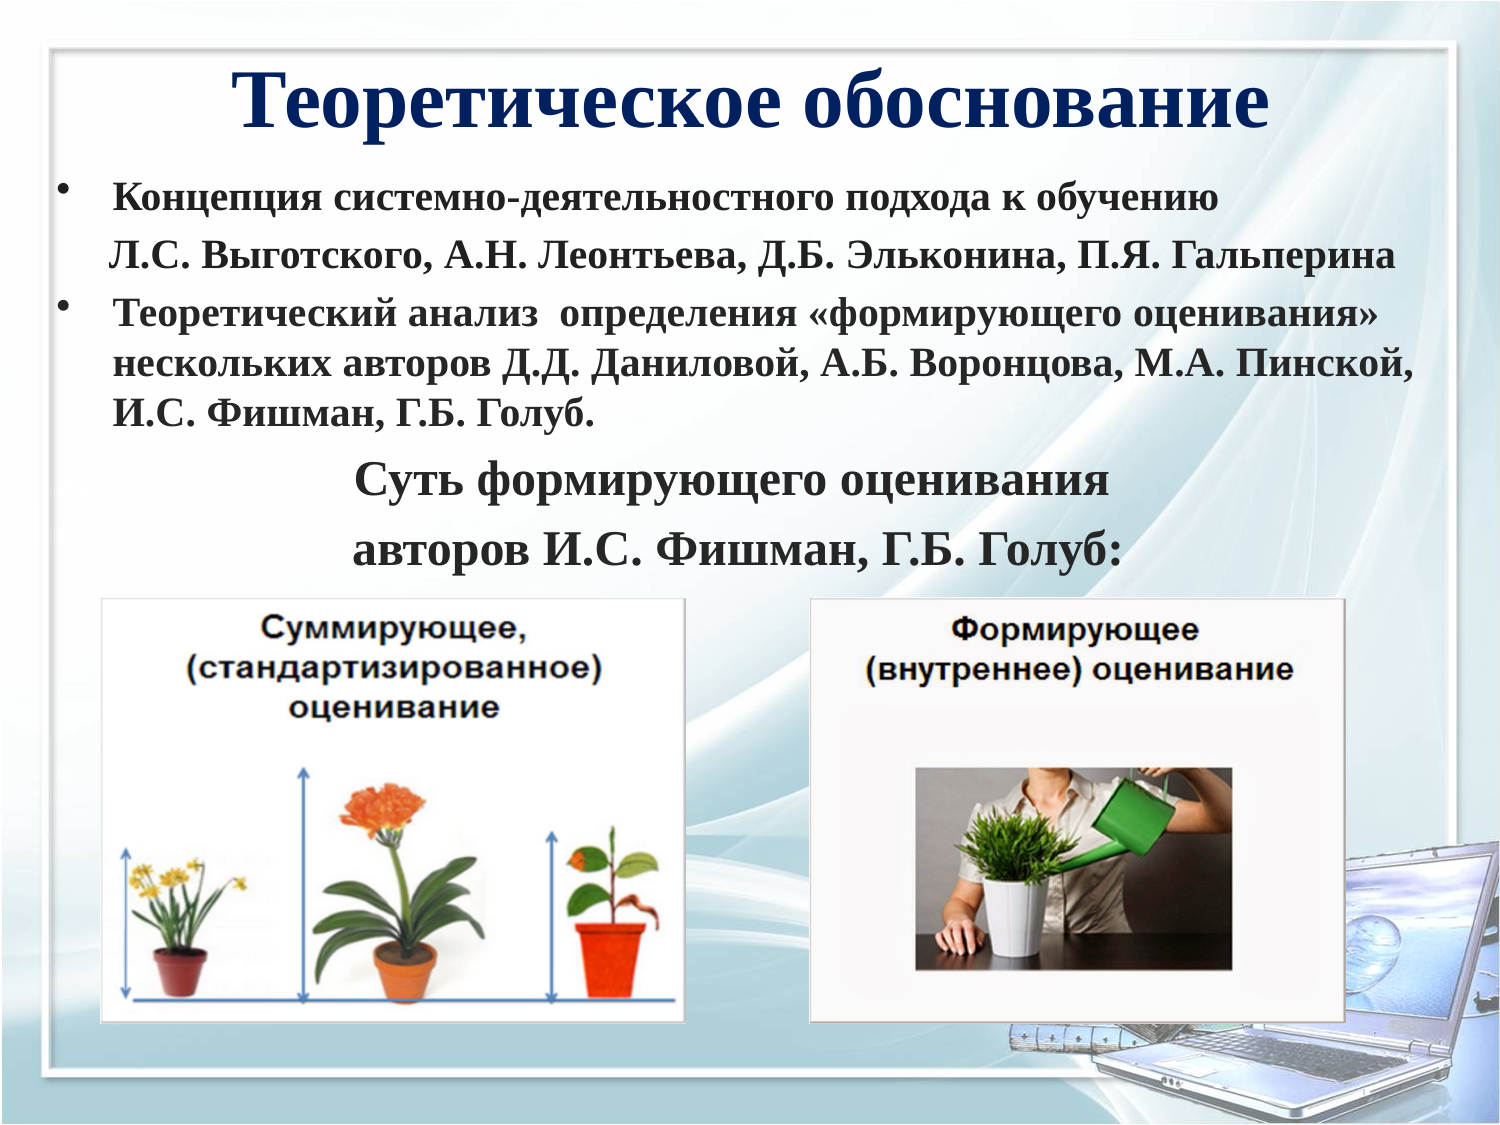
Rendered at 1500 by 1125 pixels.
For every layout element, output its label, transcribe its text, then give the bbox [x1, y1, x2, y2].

list Концепция системно-деятельностного подхода к обучению Л.С. Выготского, А.Н. Леонтьева, Д.Б. Эльконина, П.Я. Гальперина Теоретический анализ определения «формирующего оценивания» нескольких авторов Д.Д. Даниловой, А.Б. Воронцова, М.А. Пинской, И.С. Фишман, Г.Б. Голуб. Суть формирующего оценивания авторов И.С. Фишман, Г.Б. Голуб: [40, 160, 1436, 1006]
picture [0, 0, 1500, 1125]
title Теоретическое обоснование [76, 0, 1428, 160]
